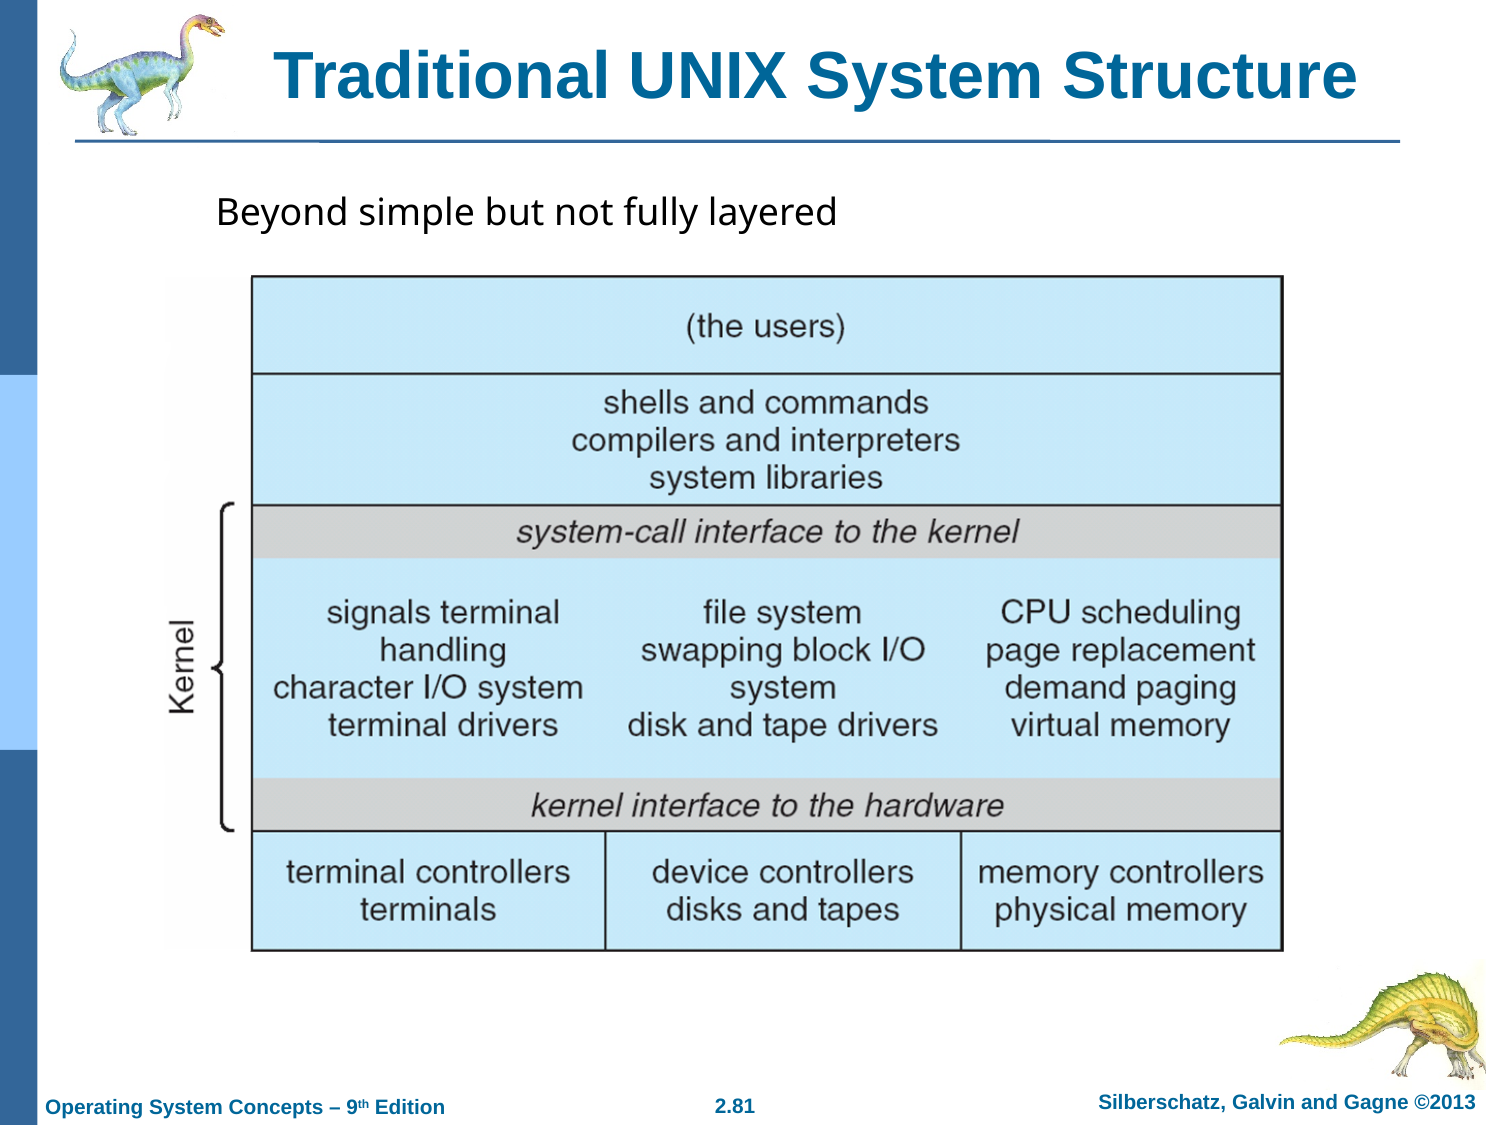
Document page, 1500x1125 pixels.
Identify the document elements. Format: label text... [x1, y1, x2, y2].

text_box Beyond simple but not fully layered [200, 179, 1348, 241]
picture [46, 0, 243, 149]
text_box Traditional UNIX System Structure [141, 24, 1492, 120]
picture [154, 267, 1486, 1090]
